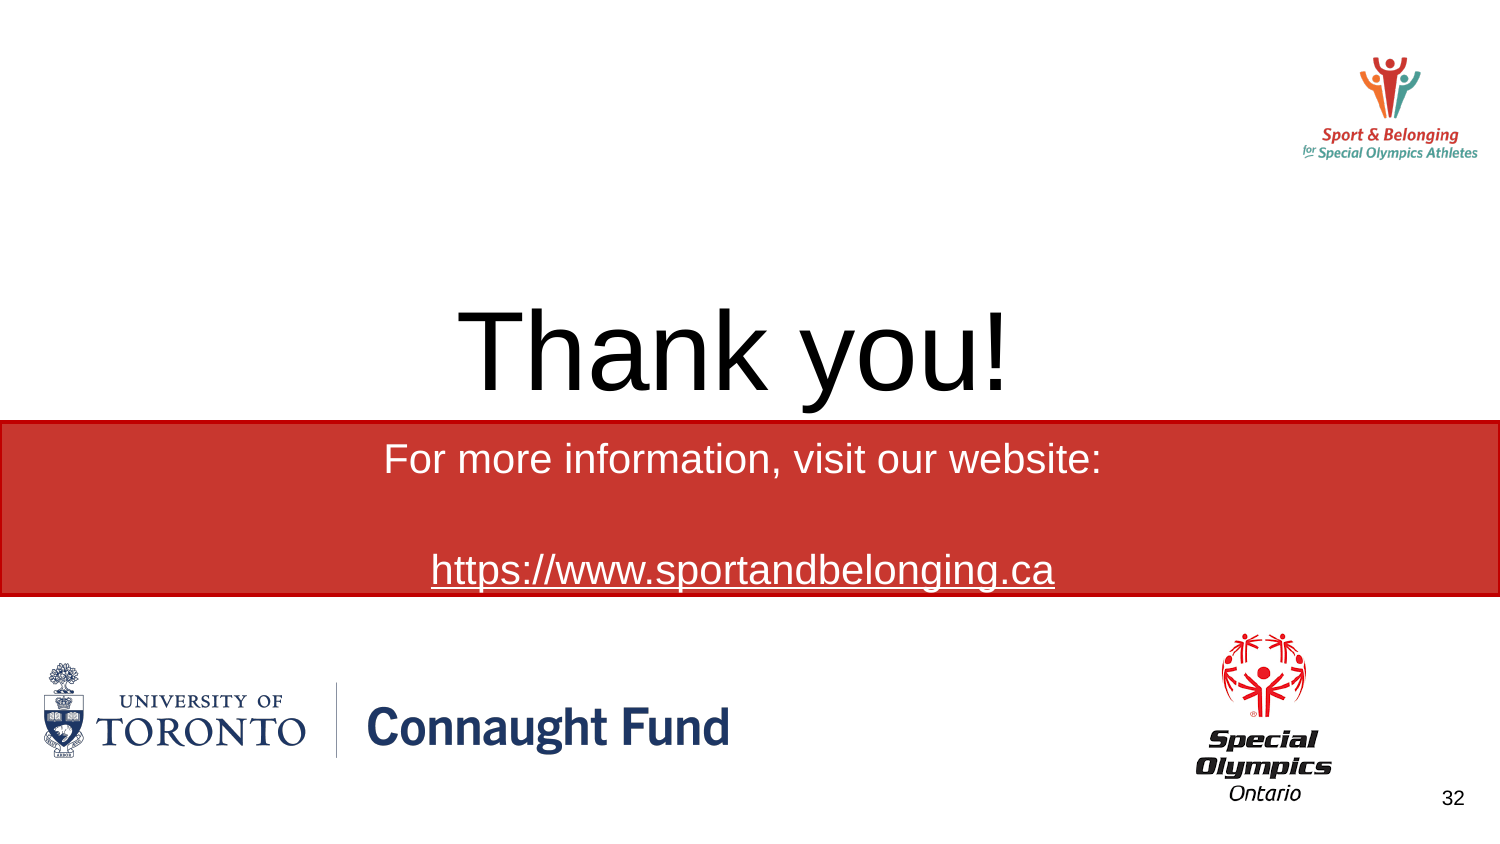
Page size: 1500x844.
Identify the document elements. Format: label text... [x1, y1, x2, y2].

text_box Thank you! [441, 270, 1059, 421]
text_box [0, 420, 1500, 597]
title For more information, visit our website: https://www.sportandbelonging.ca [44, 422, 1442, 517]
picture [1160, 615, 1368, 823]
slide_number 32 [1389, 764, 1480, 830]
picture [43, 663, 728, 759]
picture [1285, 28, 1495, 189]
